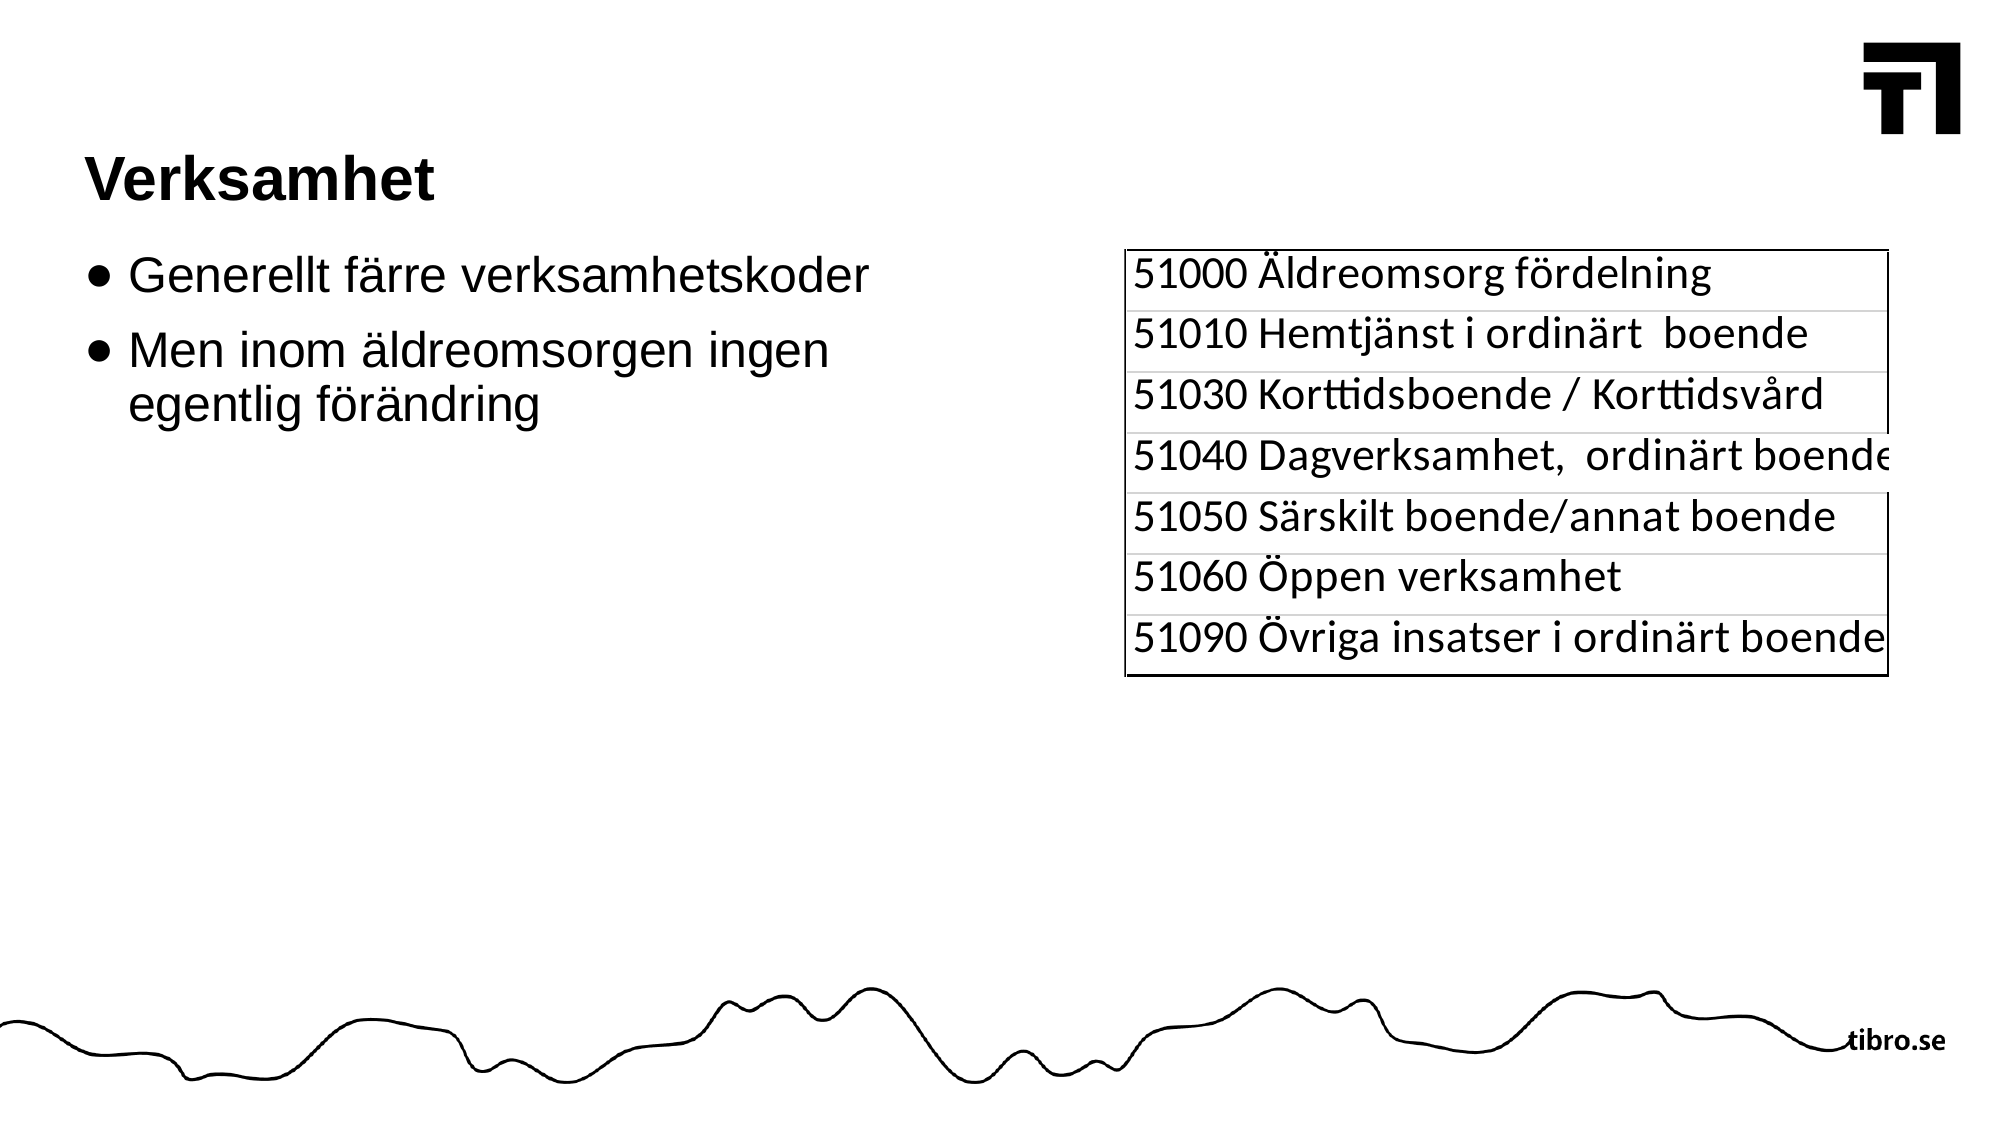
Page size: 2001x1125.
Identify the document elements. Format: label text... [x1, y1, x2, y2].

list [1124, 249, 1892, 679]
list Generellt färre verksamhetskoder Men inom äldreomsorgen ingen egentlig förändring [84, 249, 971, 888]
title Verksamhet [84, 38, 1508, 215]
picture [0, 987, 1945, 1084]
